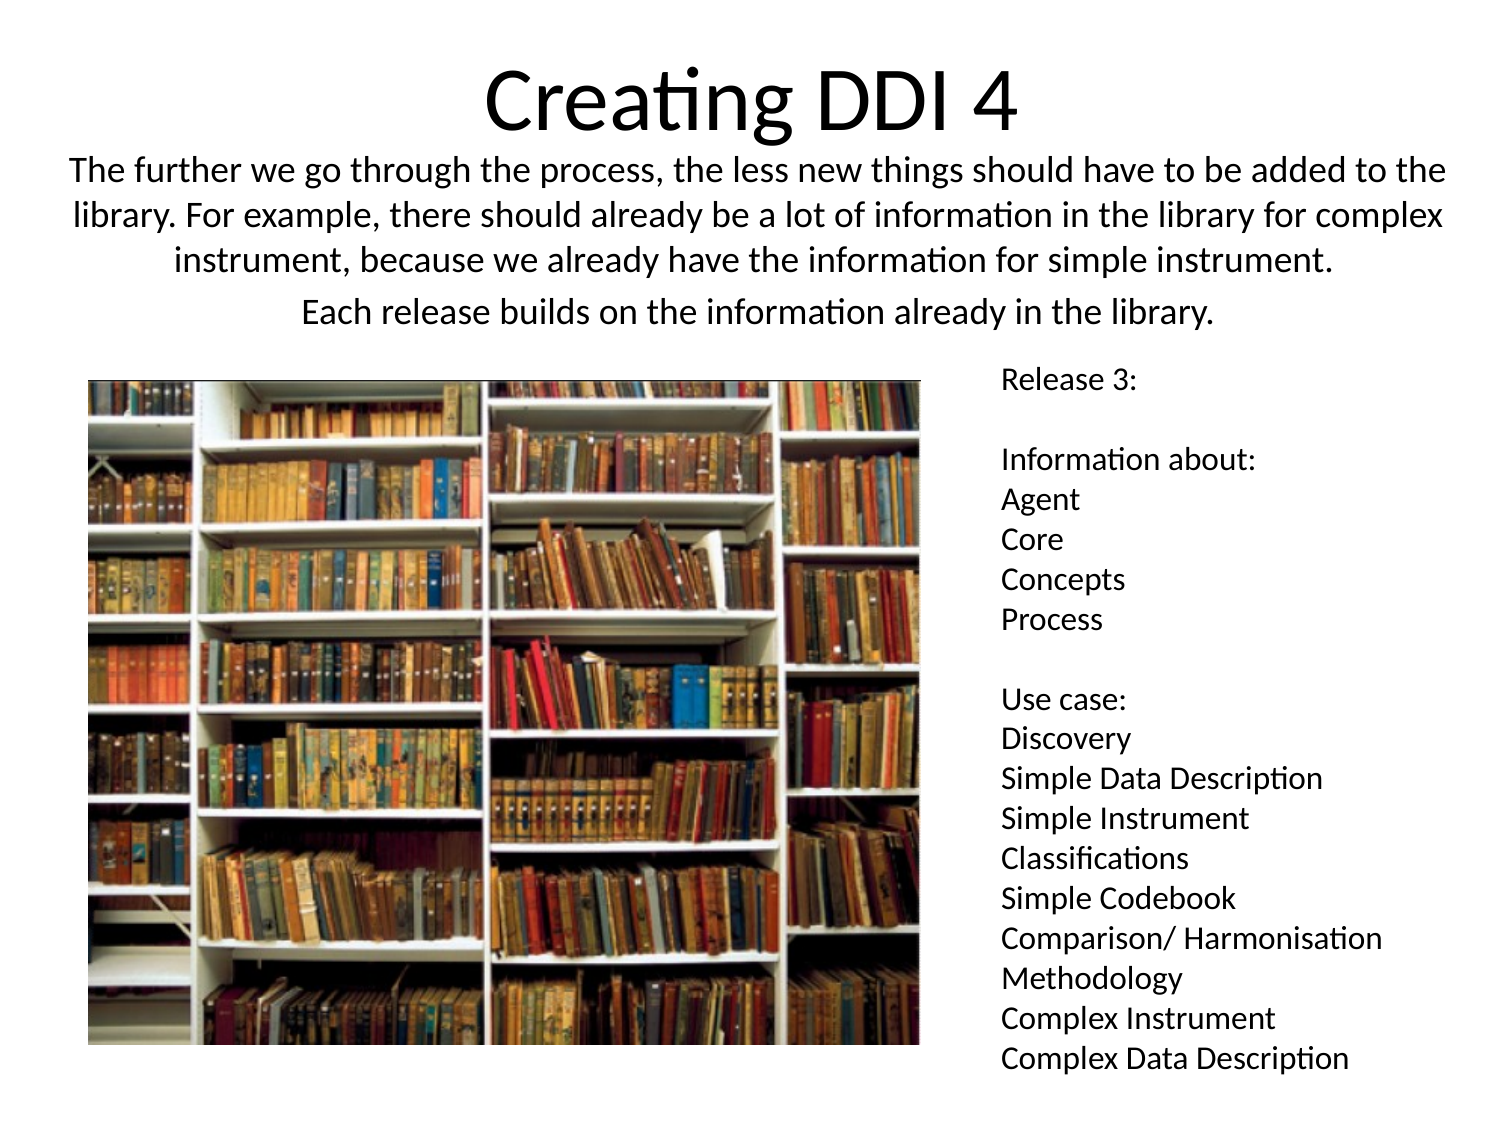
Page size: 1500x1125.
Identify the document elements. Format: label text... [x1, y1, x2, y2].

picture [88, 380, 921, 1045]
text_box Release 3: Information about: Agent Core Concepts Process Use case: Discovery Simple Data Description Simple Instrument Classifications Simple Codebook Comparison/ Harmonisation Methodology Complex Instrument Complex Data Description [986, 349, 1483, 1084]
list The further we go through the process, the less new things should have to be added to the library. For example, there should already be a lot of information in the library for complex instrument, because we already have the information for simple instrument. Each release builds on the information already in the library. [17, 137, 1500, 880]
title Creating DDI 4 [76, 0, 1427, 137]
